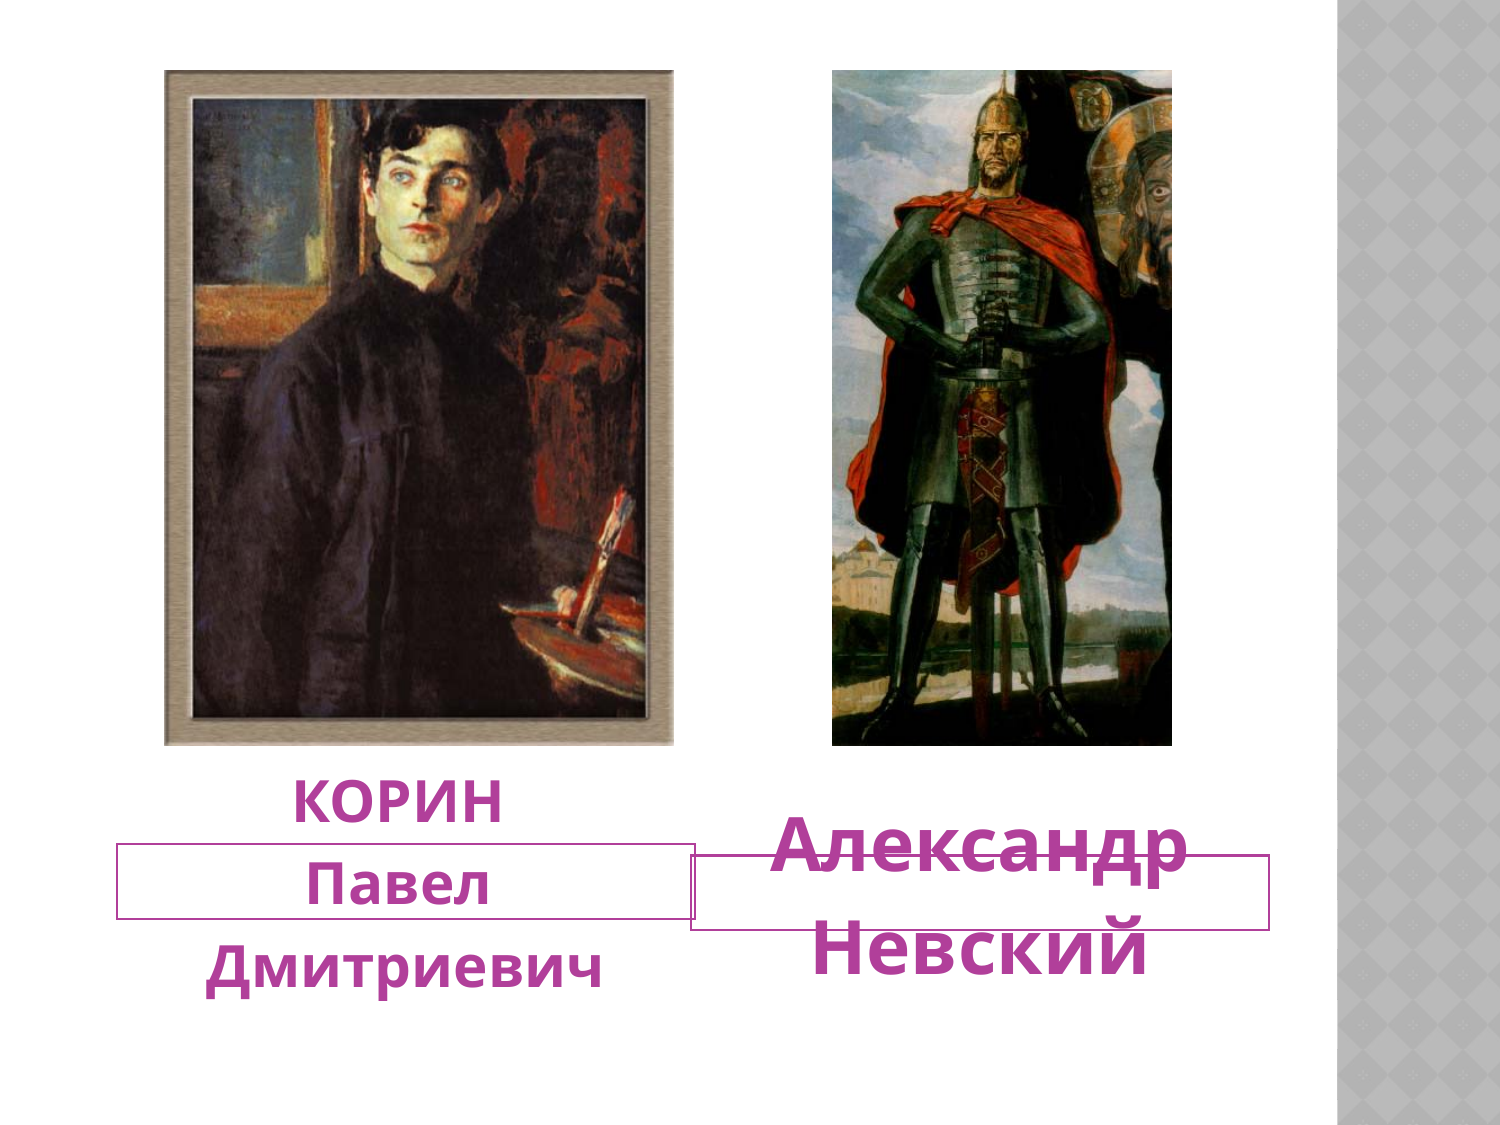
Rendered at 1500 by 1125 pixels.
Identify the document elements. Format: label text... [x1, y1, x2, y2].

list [163, 69, 674, 746]
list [831, 69, 1173, 746]
list Александр Невский [690, 854, 1270, 931]
list КОРИН Павел Дмитриевич [116, 843, 696, 920]
